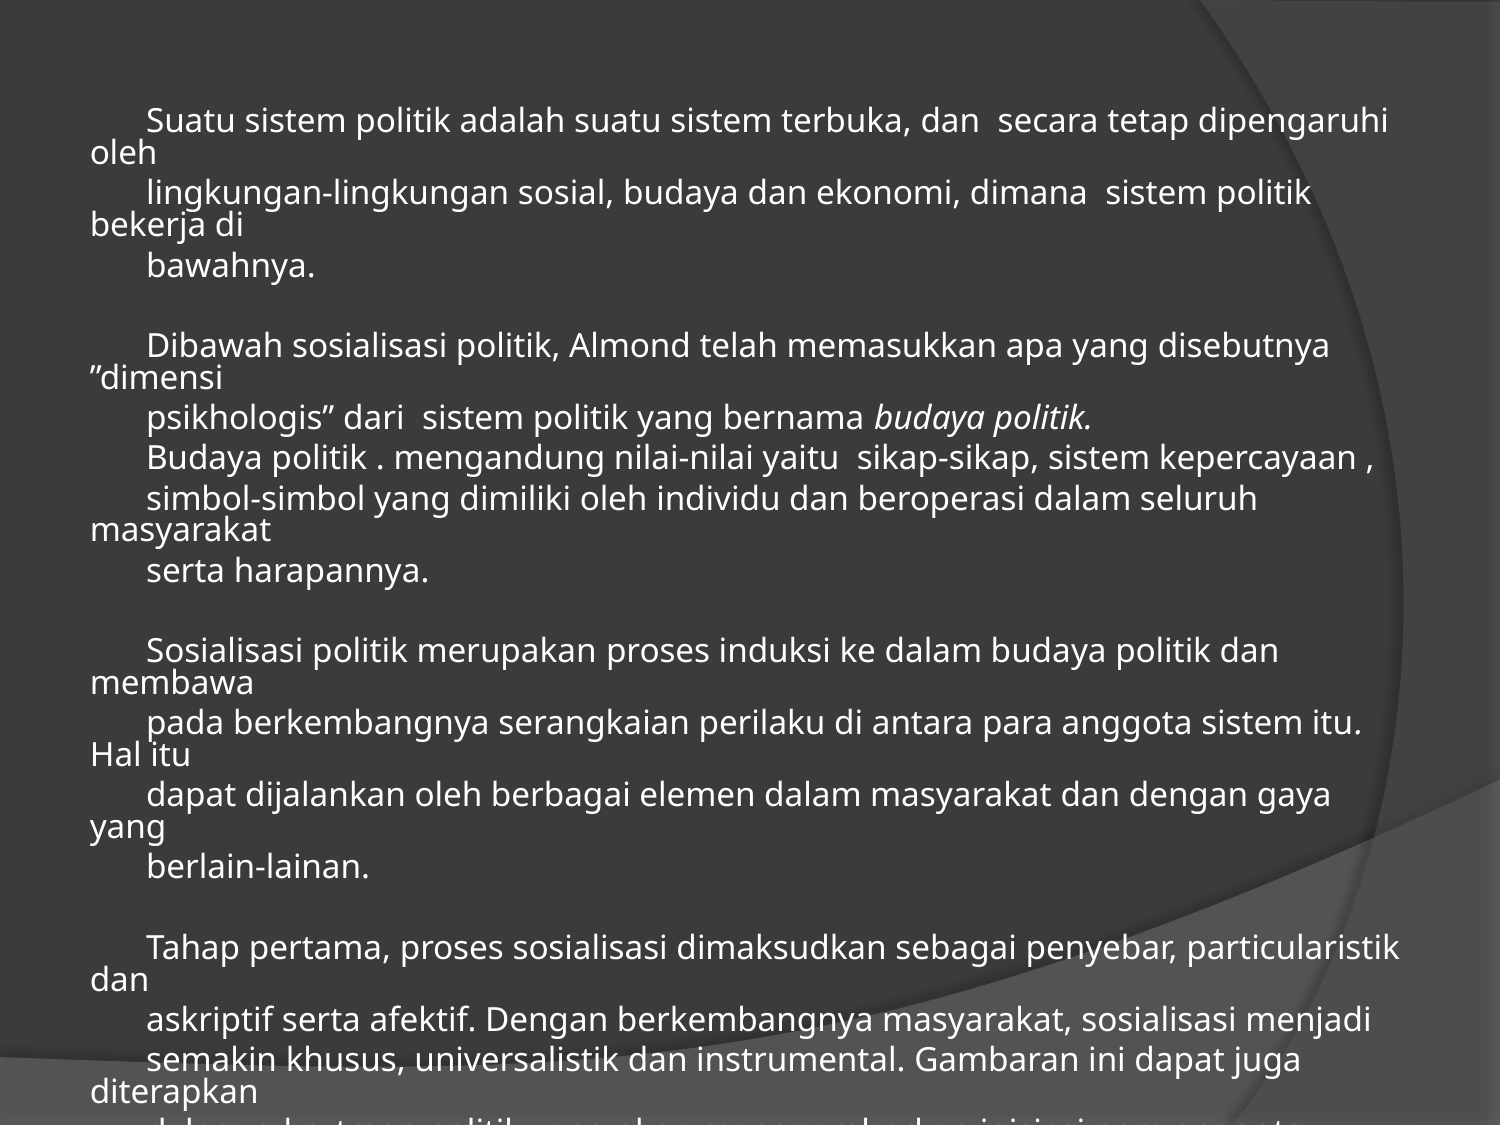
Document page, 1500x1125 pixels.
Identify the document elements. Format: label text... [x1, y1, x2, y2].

text_box Suatu sistem politik adalah suatu sistem terbuka, dan secara tetap dipengaruhi oleh lingkungan-lingkungan sosial, budaya dan ekonomi, dimana sistem politik bekerja di bawahnya. Dibawah sosialisasi politik, Almond telah memasukkan apa yang disebutnya ”dimensi psikhologis” dari sistem politik yang bernama budaya politik. Budaya politik . mengandung nilai-nilai yaitu sikap-sikap, sistem kepercayaan , simbol-simbol yang dimiliki oleh individu dan beroperasi dalam seluruh masyarakat serta harapannya. Sosialisasi politik merupakan proses induksi ke dalam budaya politik dan membawa pada berkembangnya serangkaian perilaku di antara para anggota sistem itu. Hal itu dapat dijalankan oleh berbagai elemen dalam masyarakat dan dengan gaya yang berlain-lainan. Tahap pertama, proses sosialisasi dimaksudkan sebagai penyebar, particularistik dan askriptif serta afektif. Dengan berkembangnya masyarakat, sosialisasi menjadi semakin khusus, universalistik dan instrumental. Gambaran ini dapat juga diterapkan dalam rekrutmen politik yang akan menggambarkan inisiasi para anggota dalam politik. Sekali proses-proses sosialisasi dan rekrutmen politik sempurna maka struktur yang mewakilkan artikulasi kepentingan dan agregasi kepentingan mulai terorganisasikan. [74, 99, 1425, 1055]
